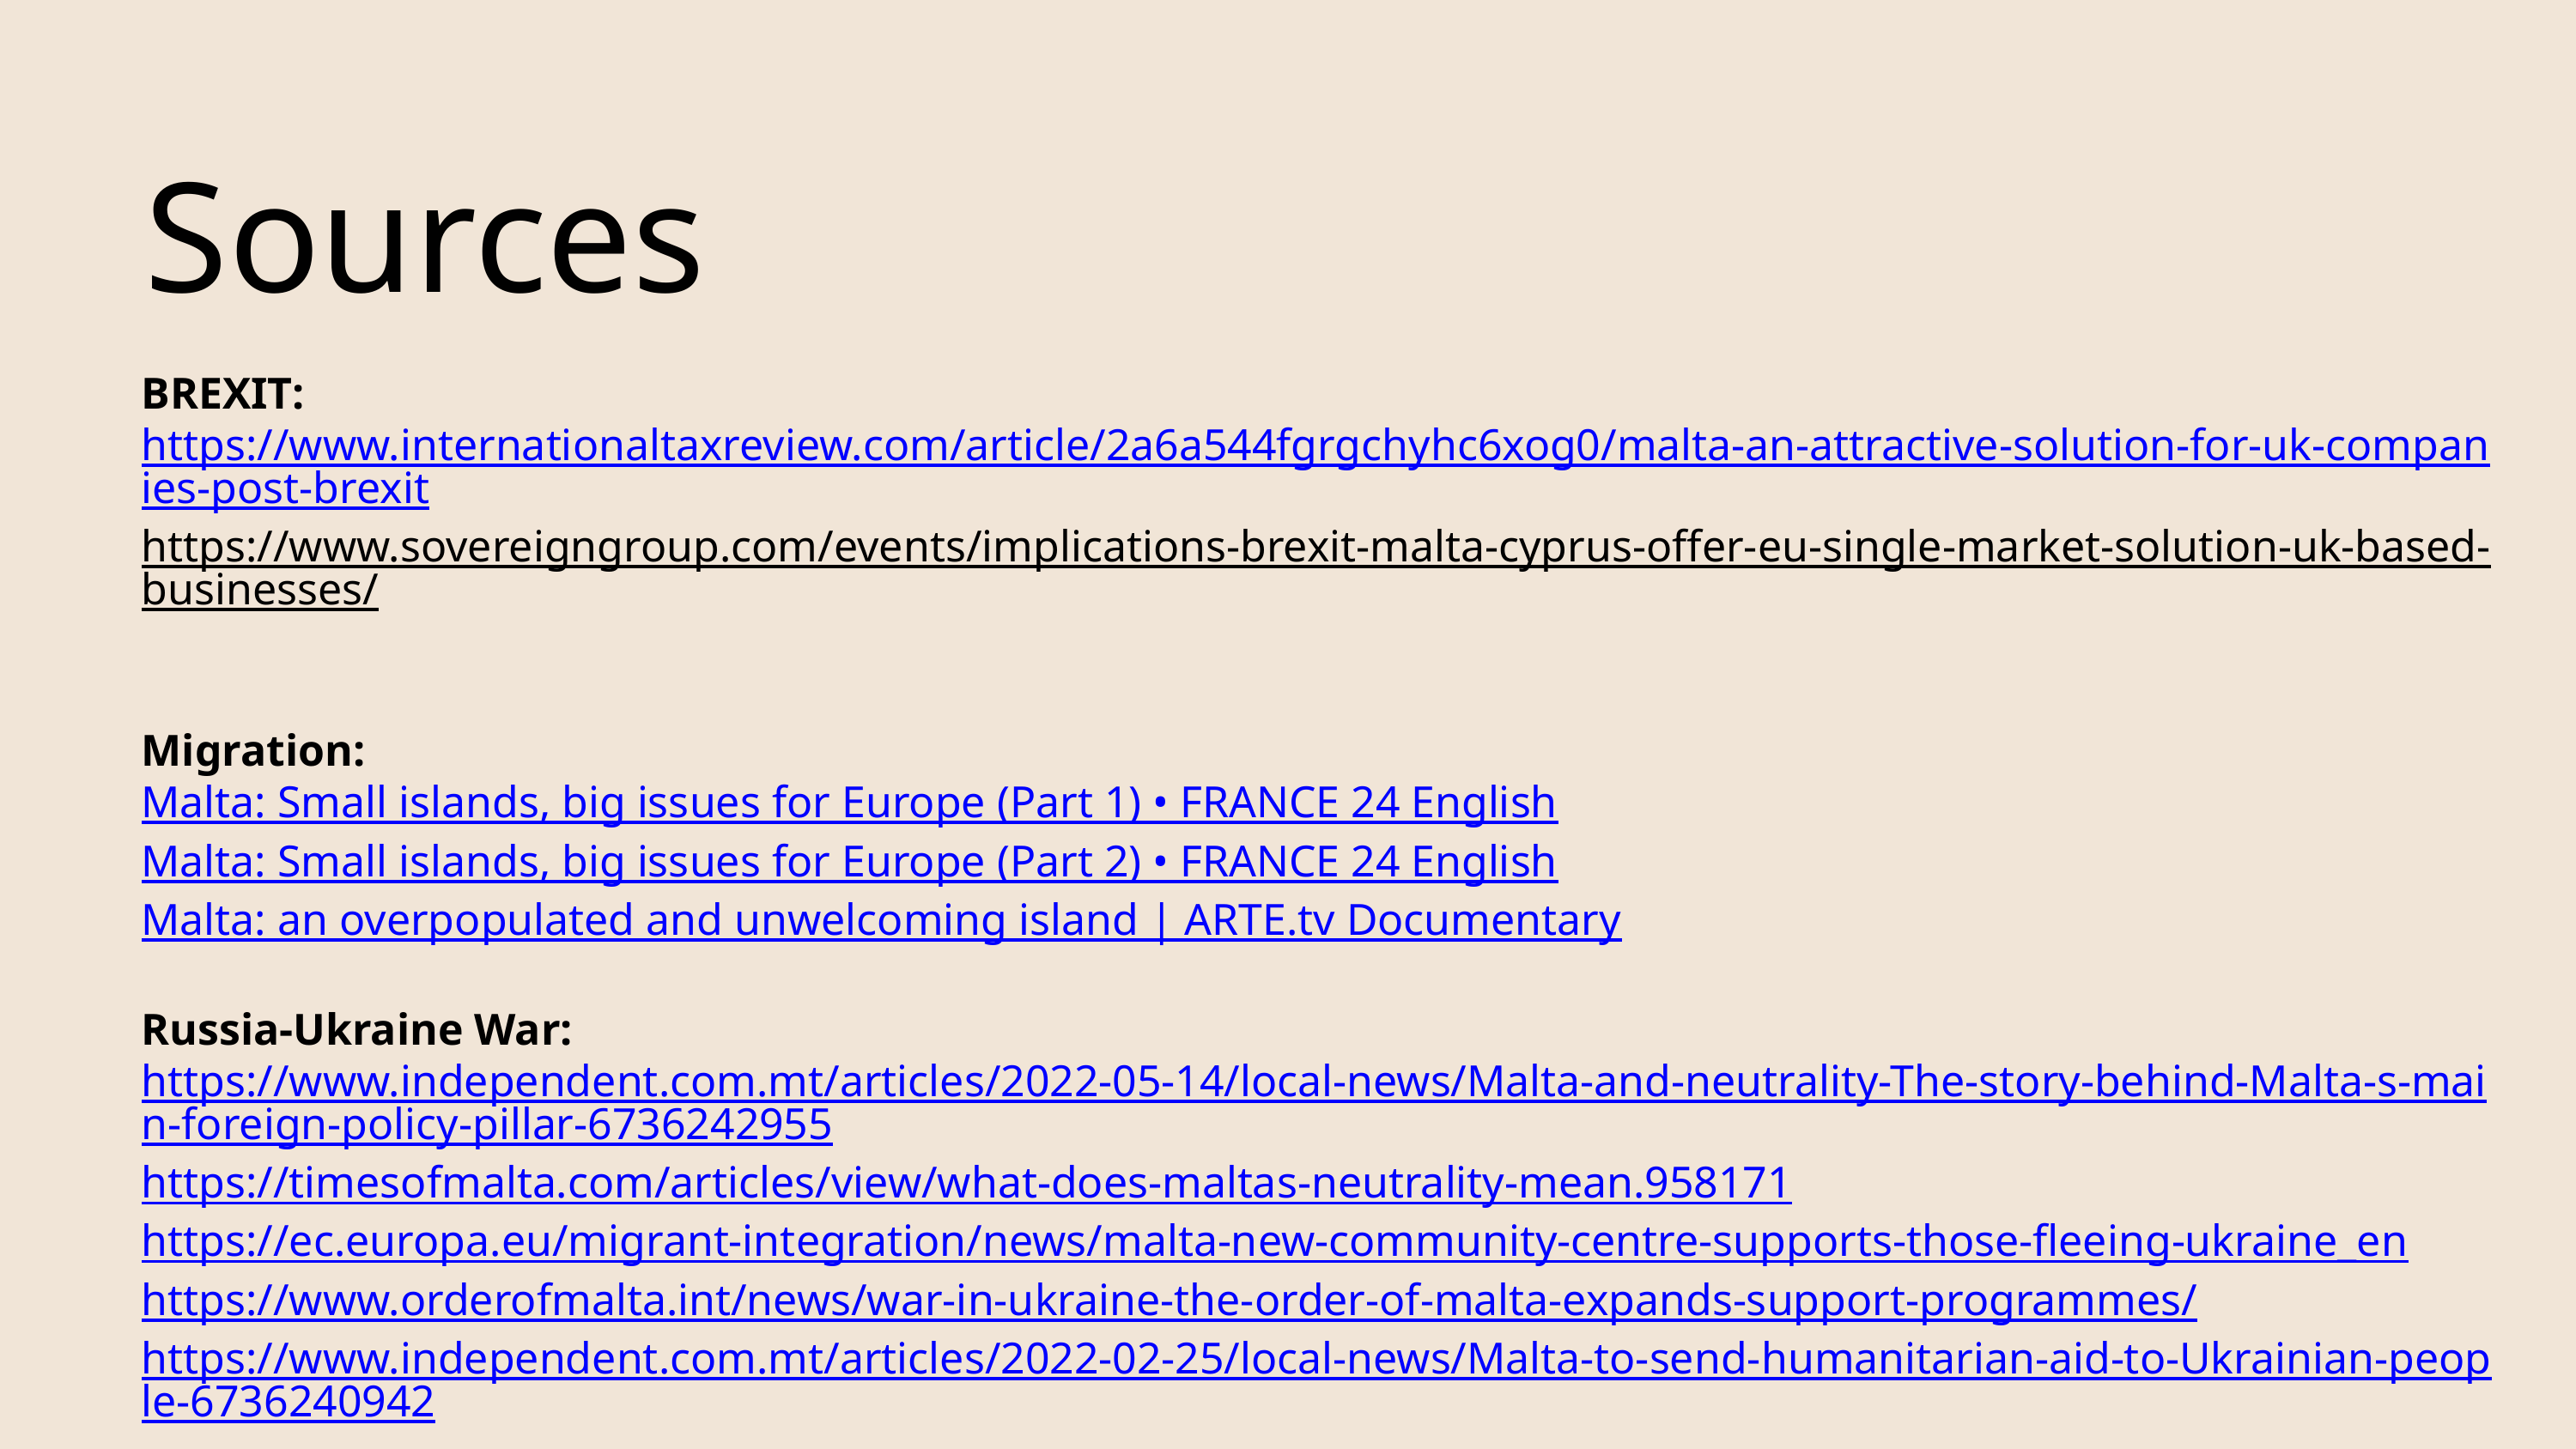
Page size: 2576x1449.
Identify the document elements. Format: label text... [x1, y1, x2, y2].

text_box Sources [144, 110, 1400, 324]
text_box BREXIT: https://www.internationaltaxreview.com/article/2a6a544fgrgchyhc6xog0/malta-an-attractive-solution-for-uk-companies-post-brexit https://www.sovereigngroup.com/events/implications-brexit-malta-cyprus-offer-eu-single-market-solution-uk-based-businesses/ Migration: Malta: Small islands, big issues for Europe (Part 1) • FRANCE 24 English Malta: Small islands, big issues for Europe (Part 2) • FRANCE 24 English Malta: an overpopulated and unwelcoming island | ARTE.tv Documentary Russia-Ukraine War: https://www.independent.com.mt/articles/2022-05-14/local-news/Malta-and-neutrality-The-story-behind-Malta-s-main-foreign-policy-pillar-6736242955 https://timesofmalta.com/articles/view/what-does-maltas-neutrality-mean.958171 https://ec.europa.eu/migrant-integration/news/malta-new-community-centre-supports-those-fleeing-ukraine_en https://www.orderofmalta.int/news/war-in-ukraine-the-order-of-malta-expands-support-programmes/ https://www.independent.com.mt/articles/2022-02-25/local-news/Malta-to-send-humanitarian-aid-to-Ukrainian-people-6736240942 [129, 359, 2512, 1371]
